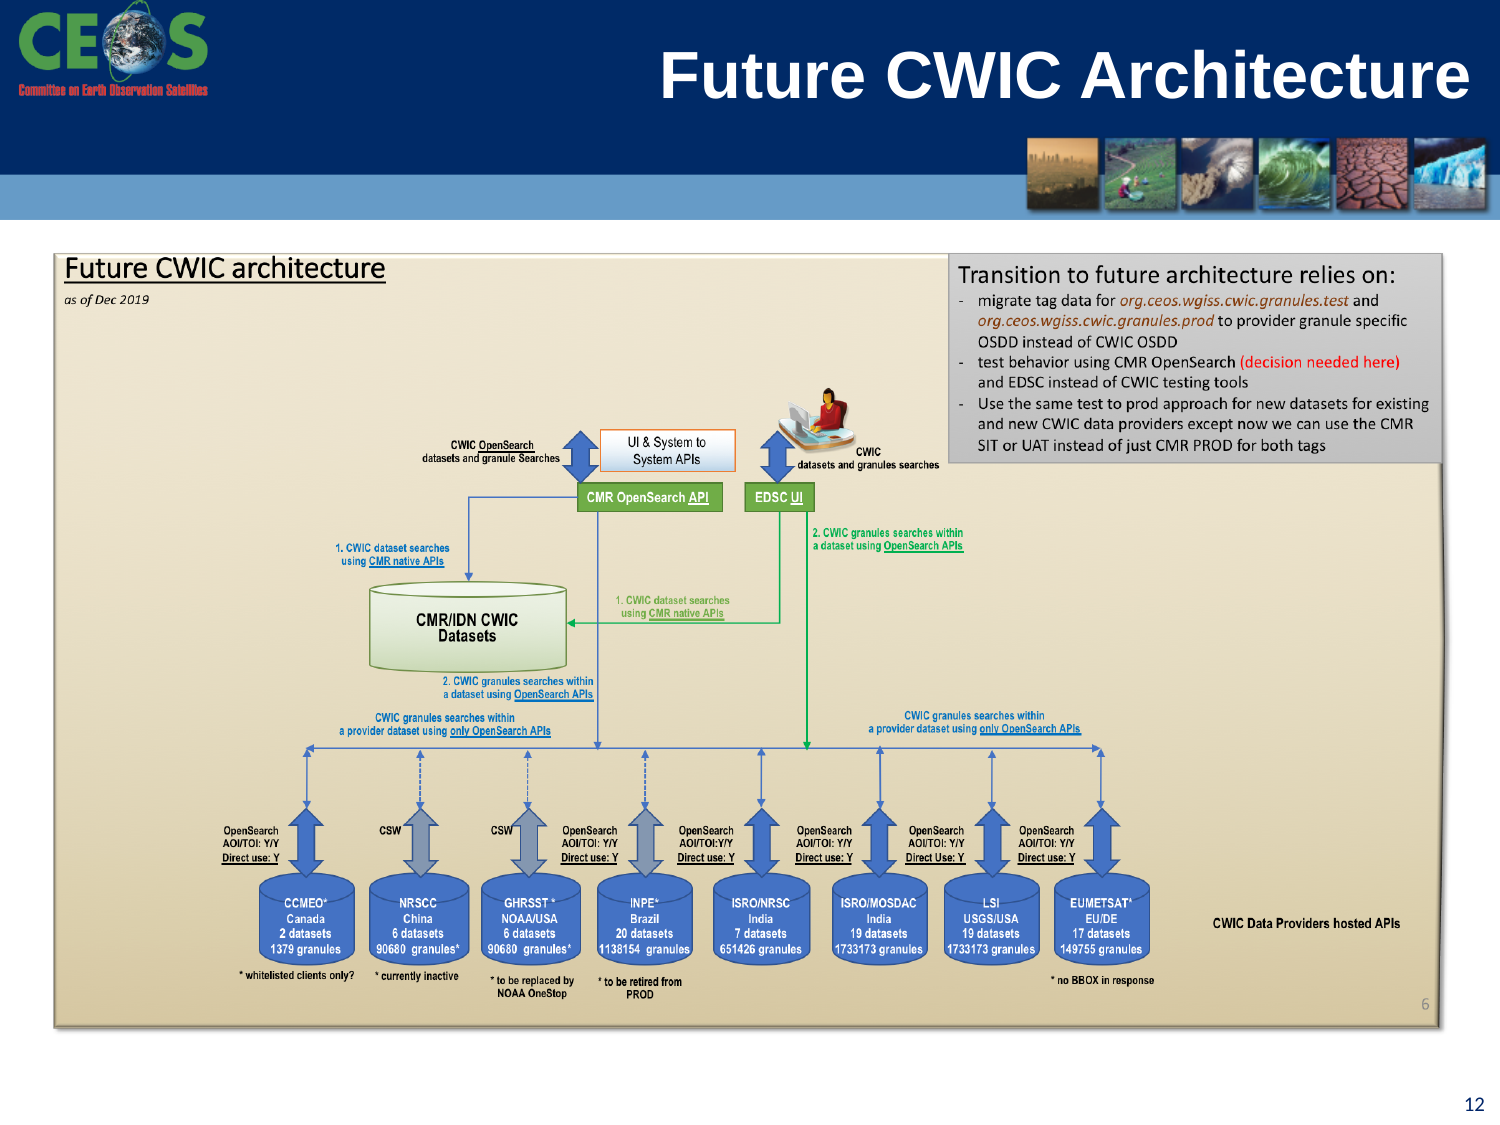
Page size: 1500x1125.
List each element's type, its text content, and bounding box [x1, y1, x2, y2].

picture [0, 0, 1500, 220]
title Future CWIC Architecture [350, 30, 1488, 114]
picture [44, 238, 1455, 1038]
slide_number 12 [1187, 1082, 1500, 1125]
